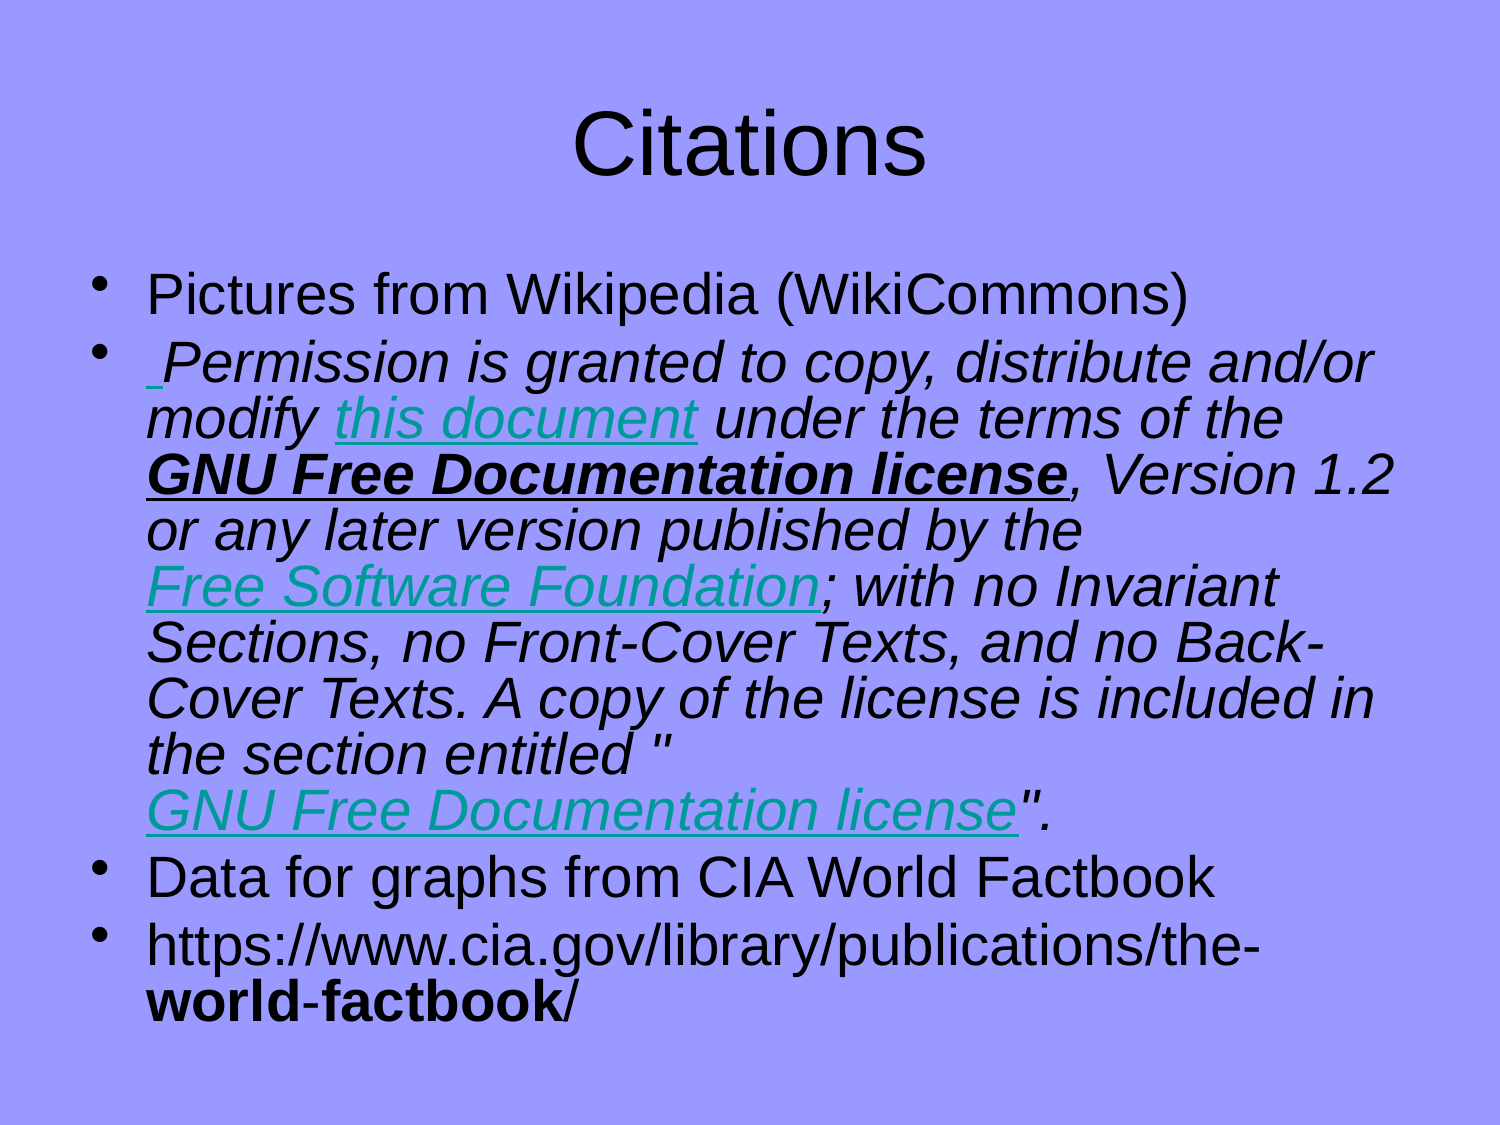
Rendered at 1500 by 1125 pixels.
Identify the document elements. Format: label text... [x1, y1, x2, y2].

title Citations [75, 45, 1425, 233]
list Pictures from Wikipedia (WikiCommons) Permission is granted to copy, distribute and/or modify this document under the terms of the GNU Free Documentation license, Version 1.2 or any later version published by the Free Software Foundation; with no Invariant Sections, no Front-Cover Texts, and no Back-Cover Texts. A copy of the license is included in the section entitled "GNU Free Documentation license". Data for graphs from CIA World Factbook https://www.cia.gov/library/publications/the-world-factbook/ [75, 262, 1425, 1005]
